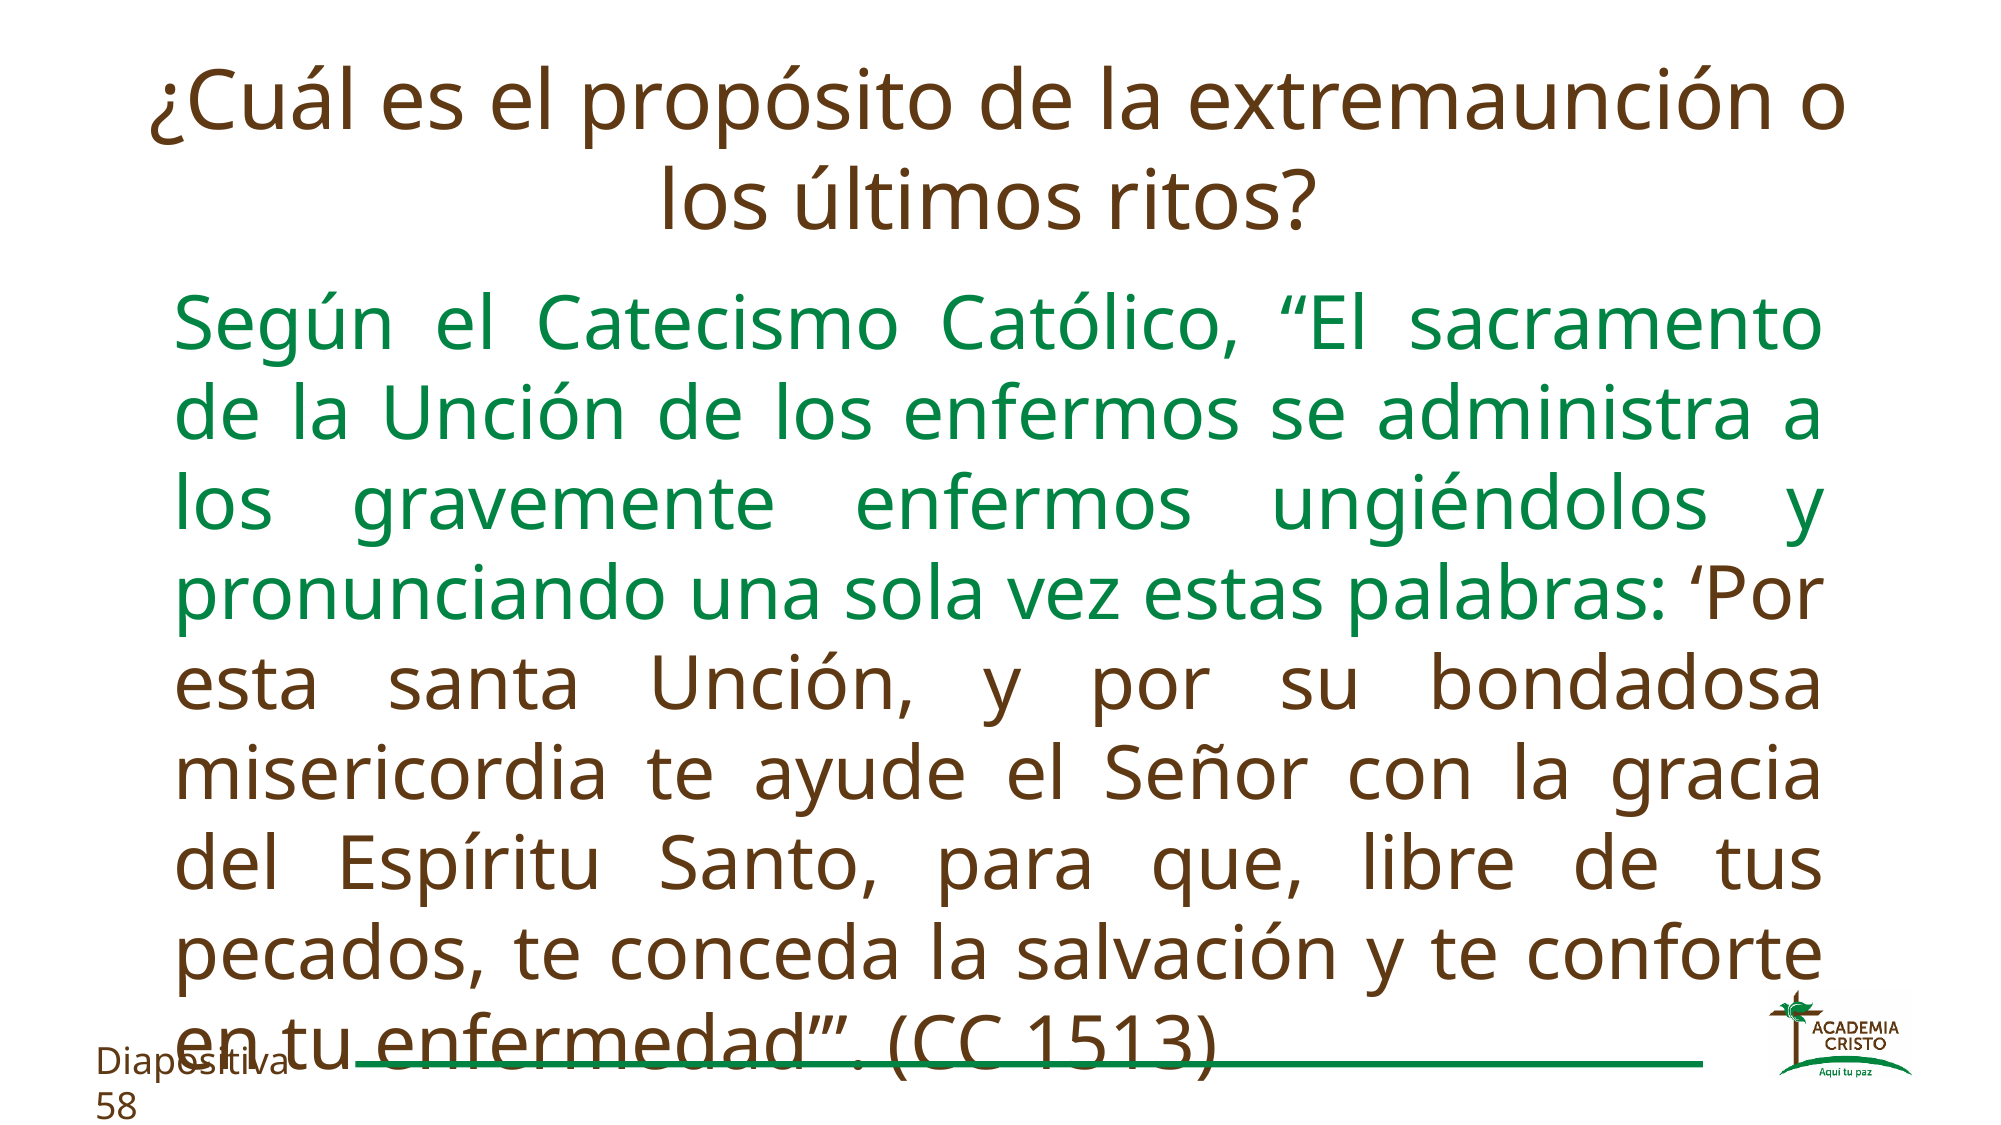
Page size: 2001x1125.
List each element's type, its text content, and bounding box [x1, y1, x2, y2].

text_box ¿Cuál es el propósito de la extremaunción o los últimos ritos? [79, 38, 1921, 254]
text_box Según el Catecismo Católico, “El sacramento de la Unción de los enfermos se administra a los gravemente enfermos ungiéndolos y pronunciando una sola vez estas palabras: ‘Por esta santa Unción, y por su bondadosa misericordia te ayude el Señor con la gracia del Espíritu Santo, para que, libre de tus pecados, te conceda la salvación y te conforte en tu enfermedad’”. (CC 1513) [158, 267, 1841, 1093]
text_box Diapositiva 58 [80, 1029, 356, 1125]
picture [1760, 984, 1922, 1091]
